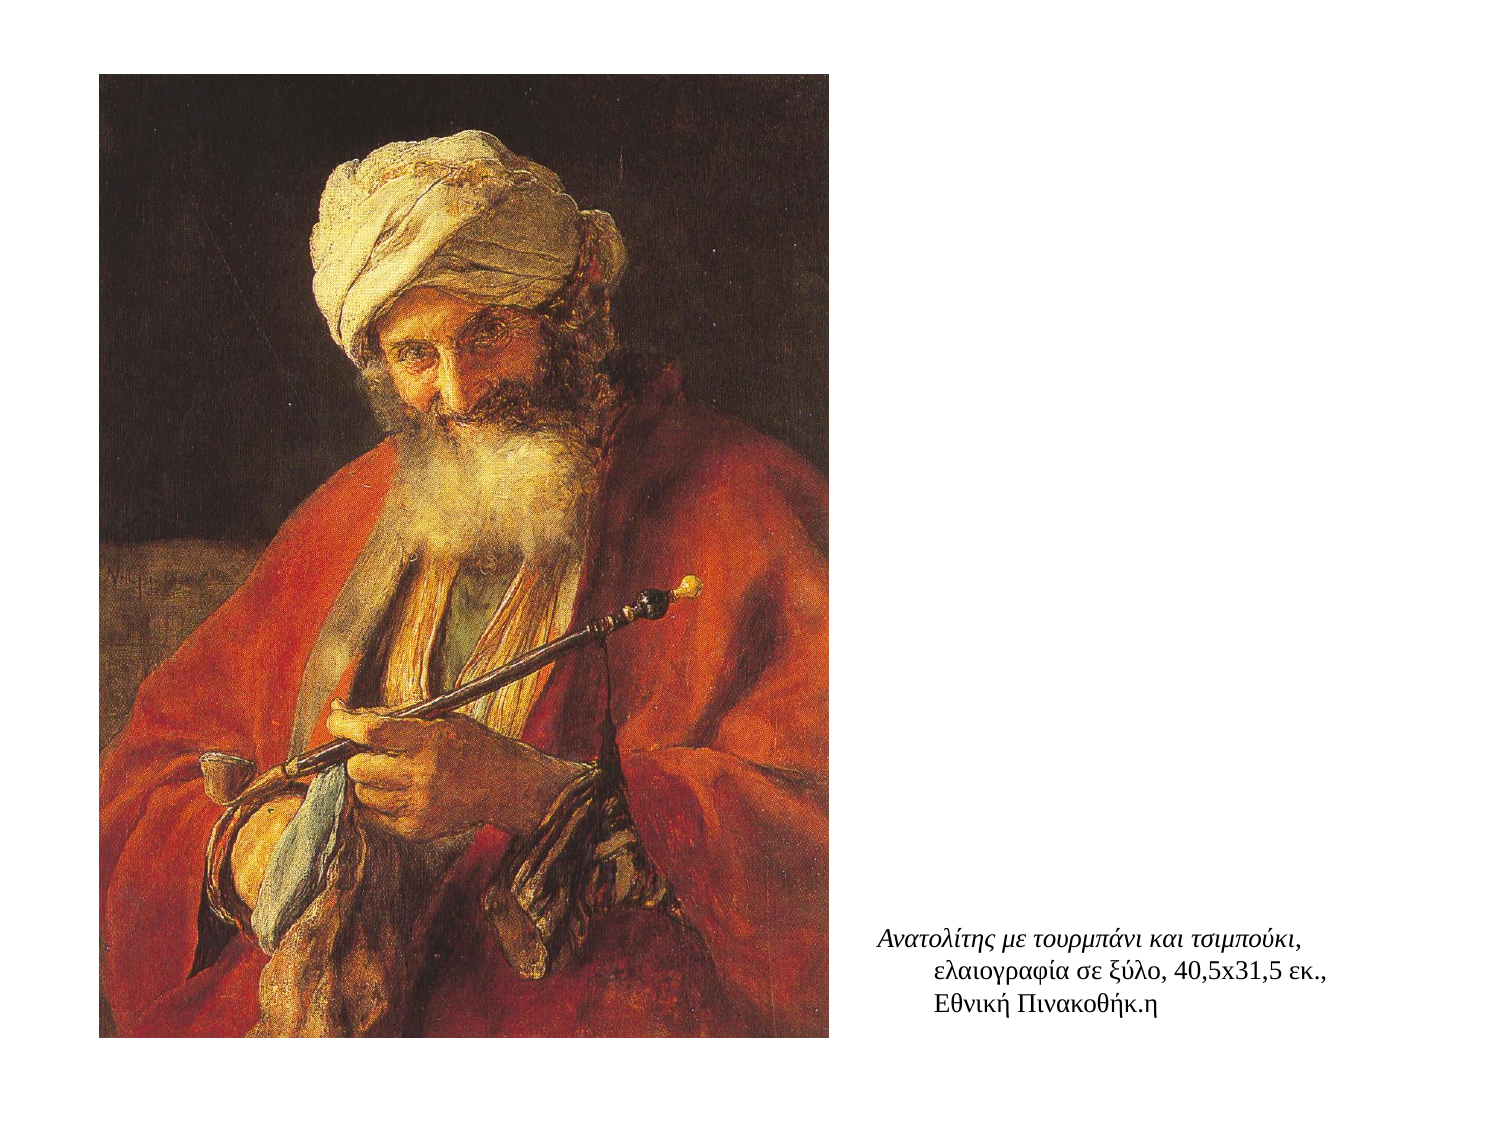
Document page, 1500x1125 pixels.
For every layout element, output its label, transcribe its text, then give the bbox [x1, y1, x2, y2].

picture [99, 74, 829, 1038]
list Ανατολίτης με τουρμπάνι και τσιμπούκι, ελαιογραφία σε ξύλο, 40,5x31,5 εκ., Εθνική Πινακοθήκ.η [862, 912, 1363, 1038]
